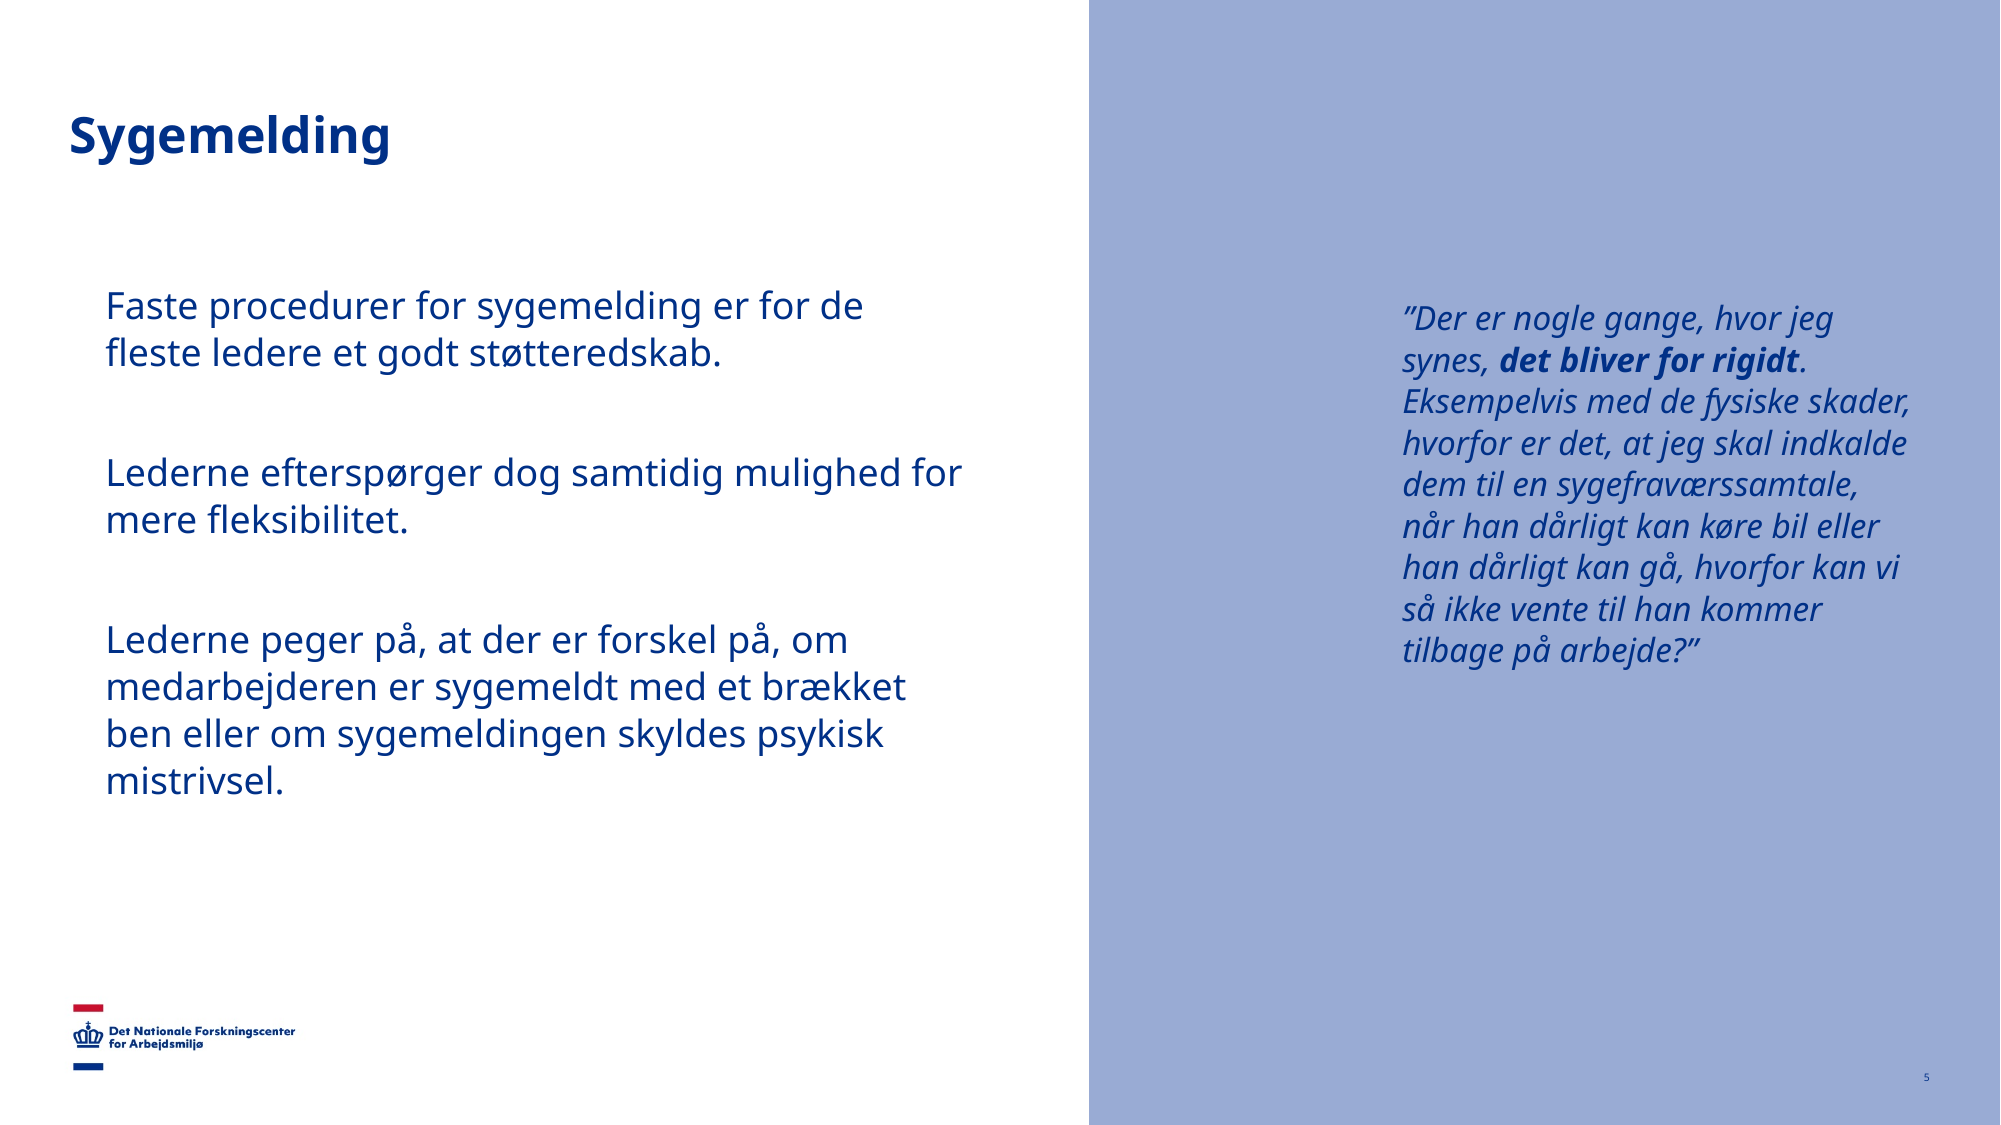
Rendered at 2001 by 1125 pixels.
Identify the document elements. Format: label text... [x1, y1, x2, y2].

picture [43, 974, 325, 1100]
title Sygemelding [70, 101, 1089, 160]
picture [1089, 0, 2000, 1125]
list Faste procedurer for sygemelding er for de fleste ledere et godt støtteredskab. Lederne efterspørger dog samtidig mulighed for mere fleksibilitet. Lederne peger på, at der er forskel på, om medarbejderen er sygemeldt med et brækket ben eller om sygemeldingen skyldes psykisk mistrivsel. [70, 279, 967, 897]
